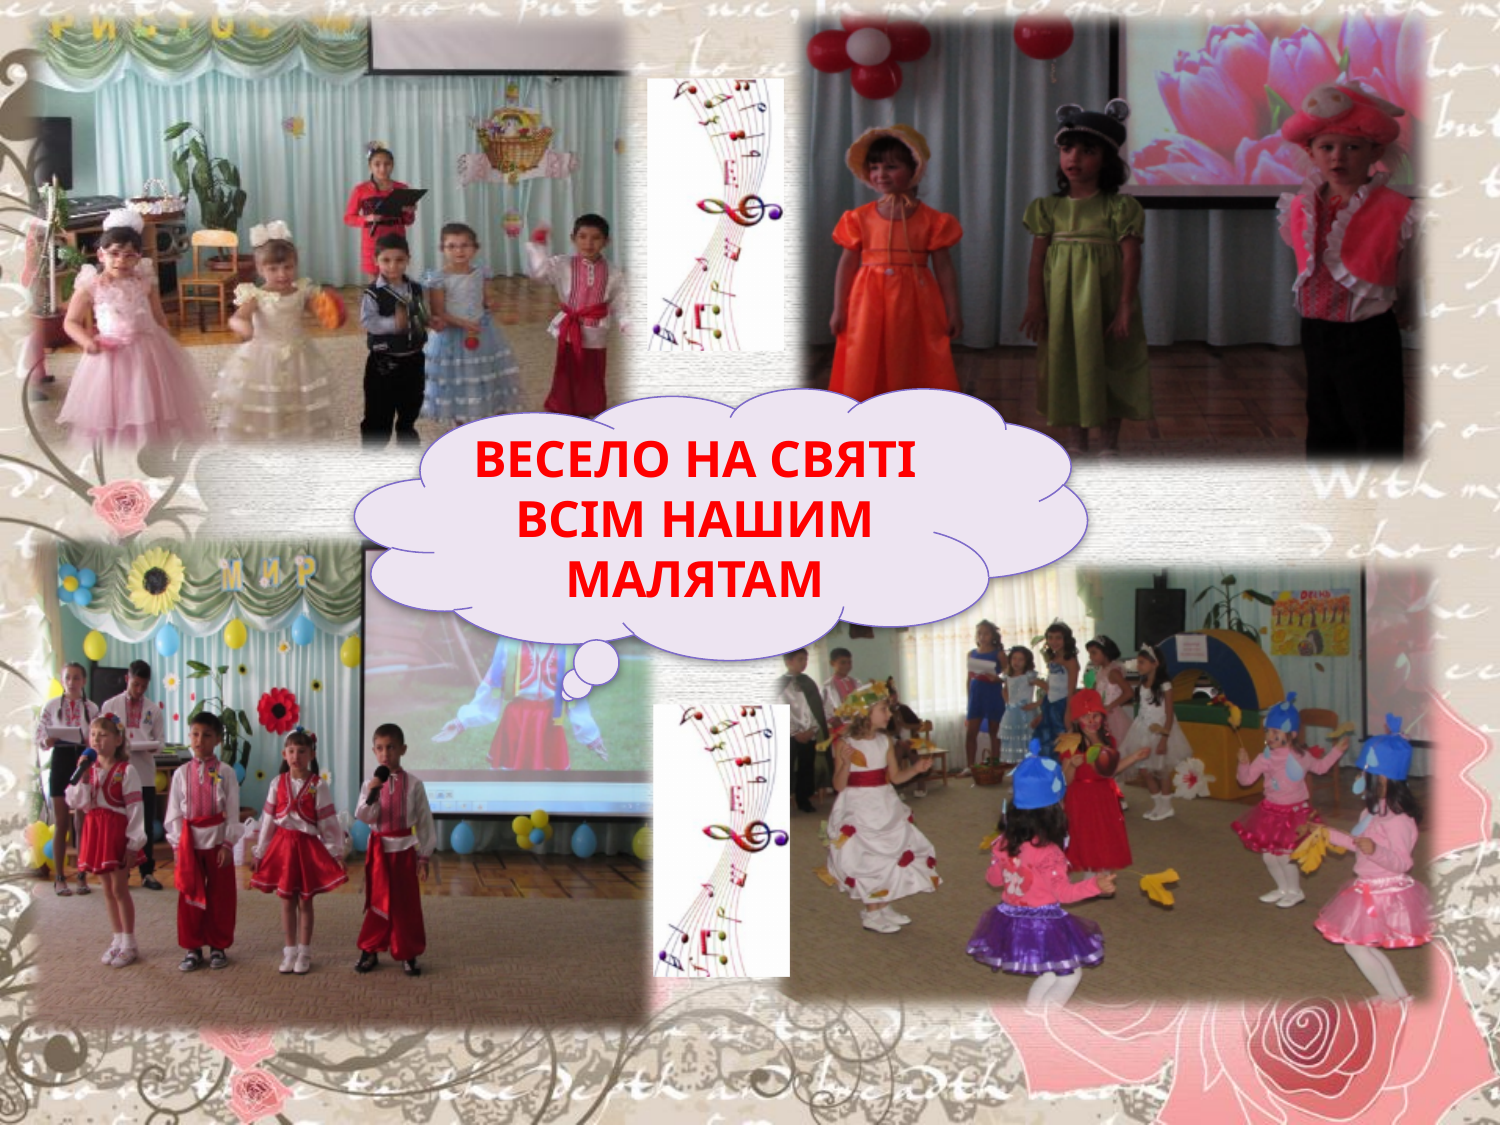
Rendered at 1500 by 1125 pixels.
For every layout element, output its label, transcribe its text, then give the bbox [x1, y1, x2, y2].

text_box ВЕСЕЛО НА СВЯТІ ВСІМ НАШИМ МАЛЯТАМ [354, 390, 1088, 661]
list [17, 2, 644, 464]
picture [0, 0, 1500, 1125]
